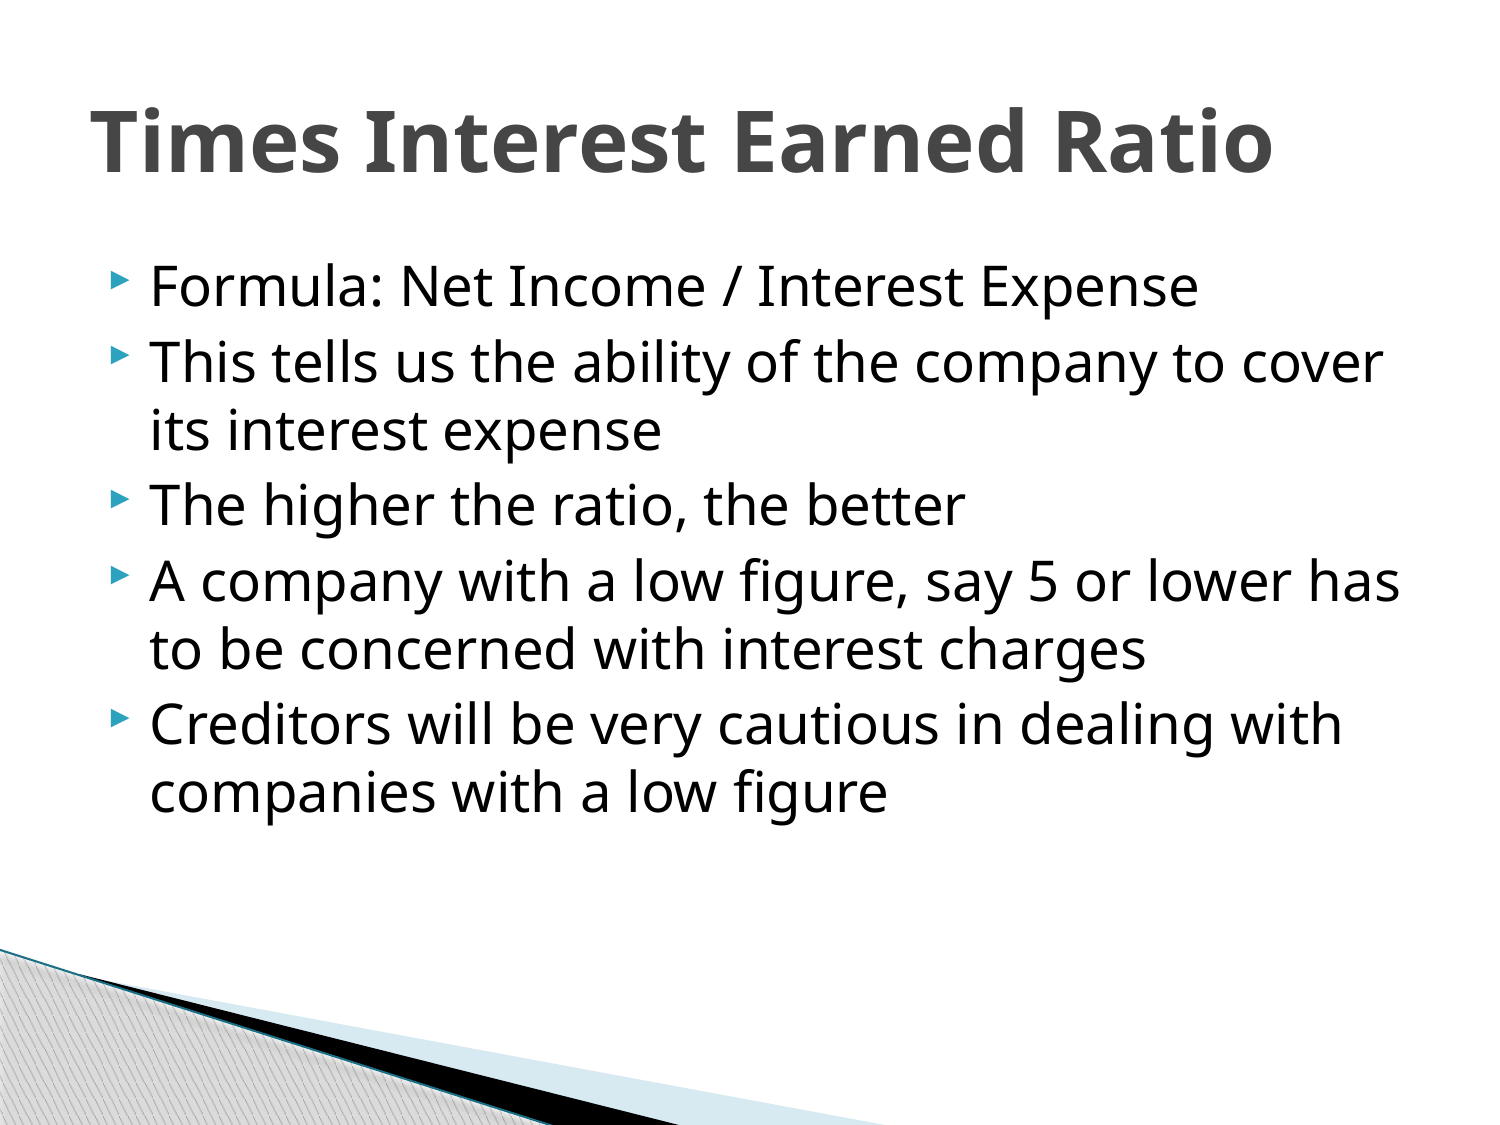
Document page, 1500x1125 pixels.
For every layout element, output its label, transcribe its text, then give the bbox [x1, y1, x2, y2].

title Times Interest Earned Ratio [75, 45, 1425, 233]
list Formula: Net Income / Interest Expense This tells us the ability of the company to cover its interest expense The higher the ratio, the better A company with a low figure, say 5 or lower has to be concerned with interest charges Creditors will be very cautious in dealing with companies with a low figure [75, 243, 1425, 986]
